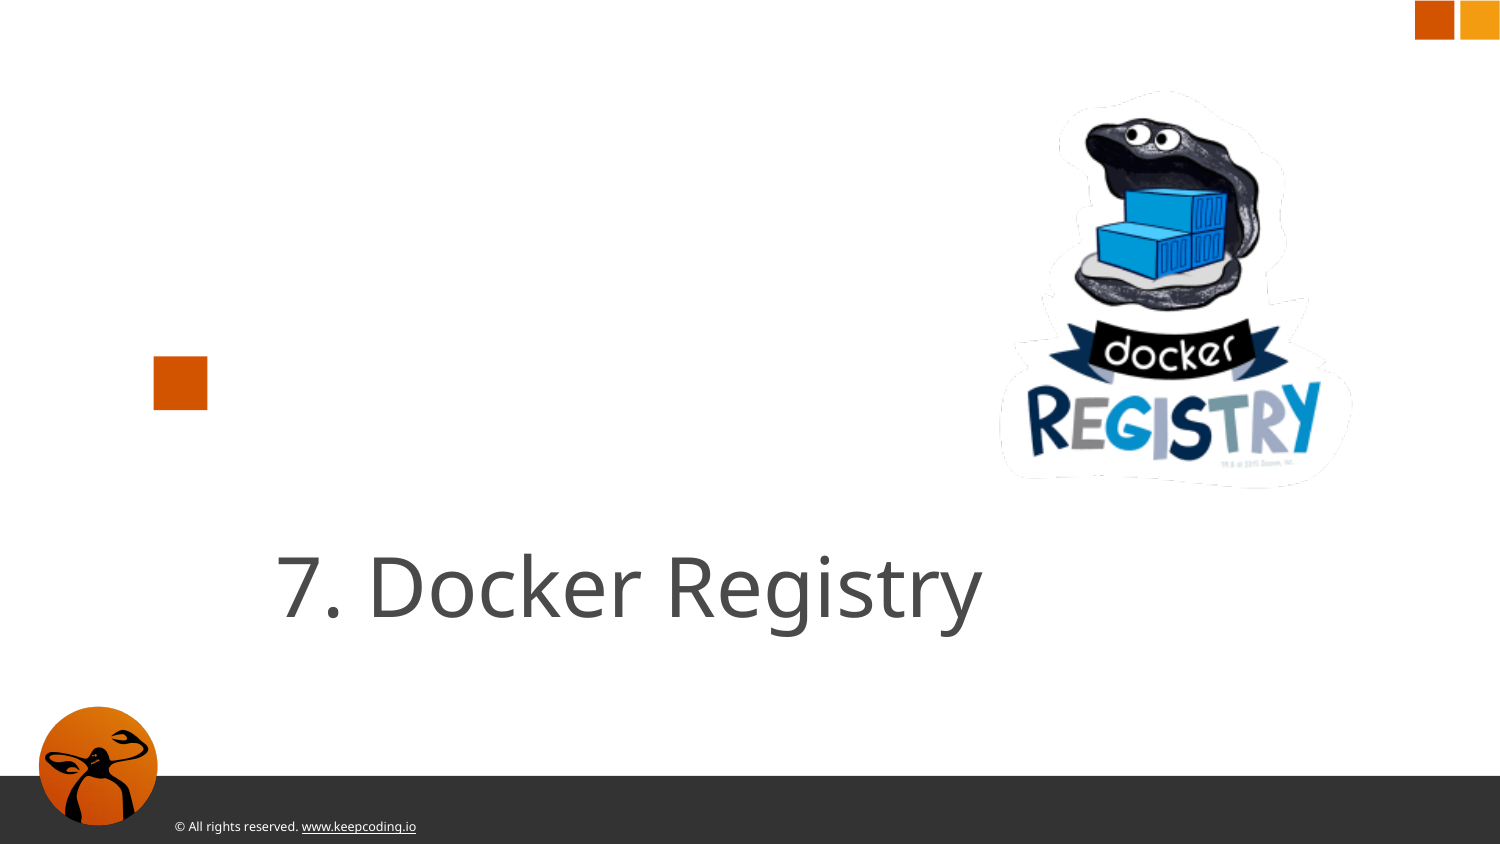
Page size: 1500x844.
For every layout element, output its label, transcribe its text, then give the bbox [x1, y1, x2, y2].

picture [960, 56, 1390, 526]
picture [0, 673, 246, 844]
subtitle 7. Docker Registry [229, 525, 1500, 656]
